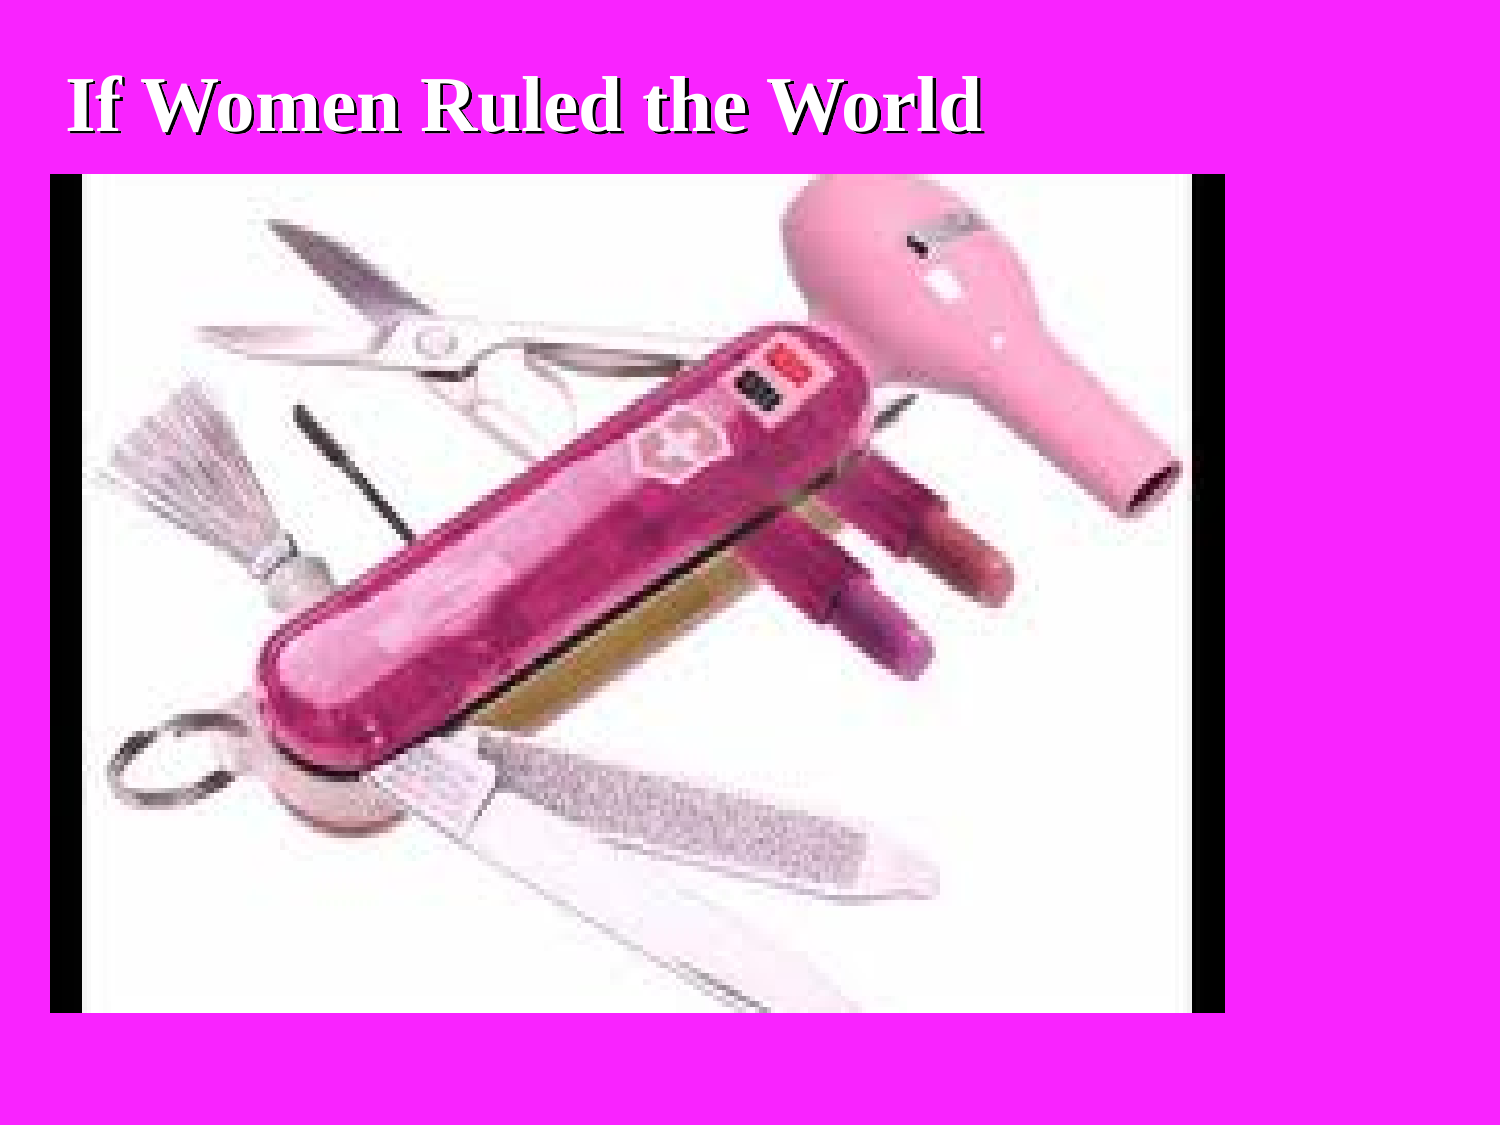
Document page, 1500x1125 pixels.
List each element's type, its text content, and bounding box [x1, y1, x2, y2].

title If Women Ruled the World [49, 24, 1463, 176]
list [49, 174, 1226, 1013]
